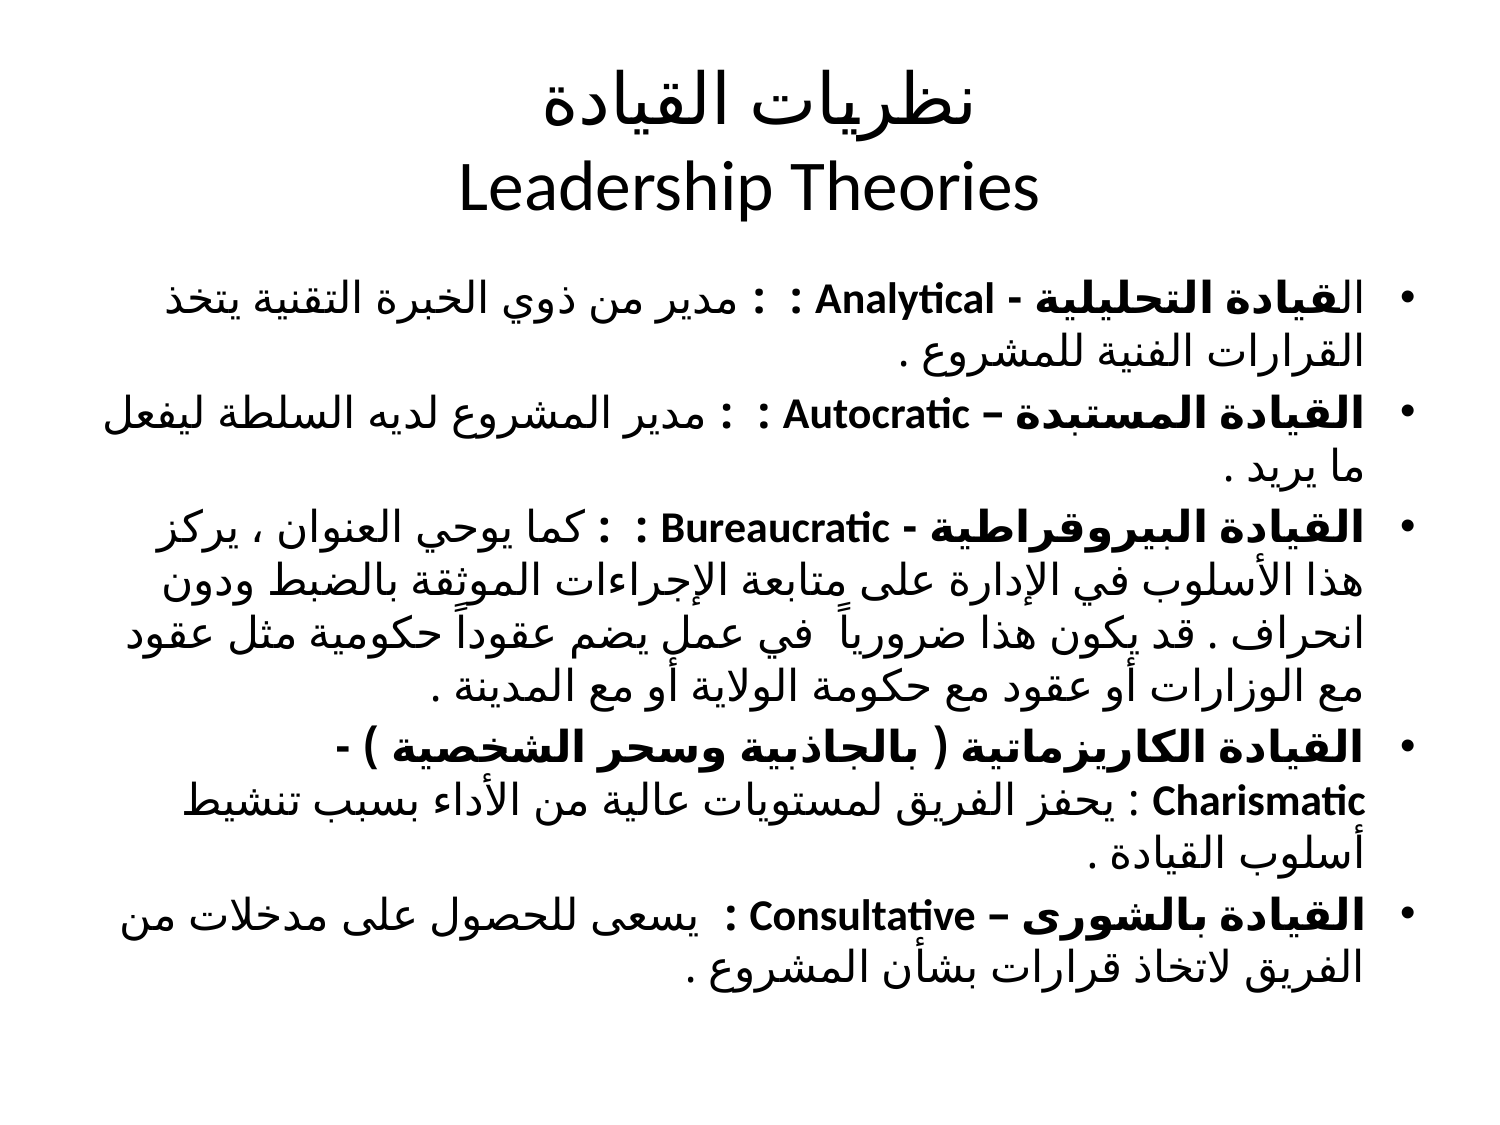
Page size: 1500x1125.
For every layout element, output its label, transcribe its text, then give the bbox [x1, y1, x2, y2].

list القيادة التحليلية - Analytical : : مدير من ذوي الخبرة التقنية يتخذ القرارات الفنية للمشروع . القيادة المستبدة – Autocratic : : مدير المشروع لديه السلطة ليفعل ما يريد . القيادة البيروقراطية - Bureaucratic : : كما يوحي العنوان ، يركز هذا الأسلوب في الإدارة على متابعة الإجراءات الموثقة بالضبط ودون انحراف . قد يكون هذا ضرورياً في عمل يضم عقوداً حكومية مثل عقود مع الوزارات أو عقود مع حكومة الولاية أو مع المدينة . القيادة الكاريزماتية ( بالجاذبية وسحر الشخصية ) - Charismatic : يحفز الفريق لمستويات عالية من الأداء بسبب تنشيط أسلوب القيادة . القيادة بالشورى – Consultative : يسعى للحصول على مدخلات من الفريق لاتخاذ قرارات بشأن المشروع . [75, 262, 1425, 1005]
title نظريات القيادة Leadership Theories [75, 45, 1425, 233]
